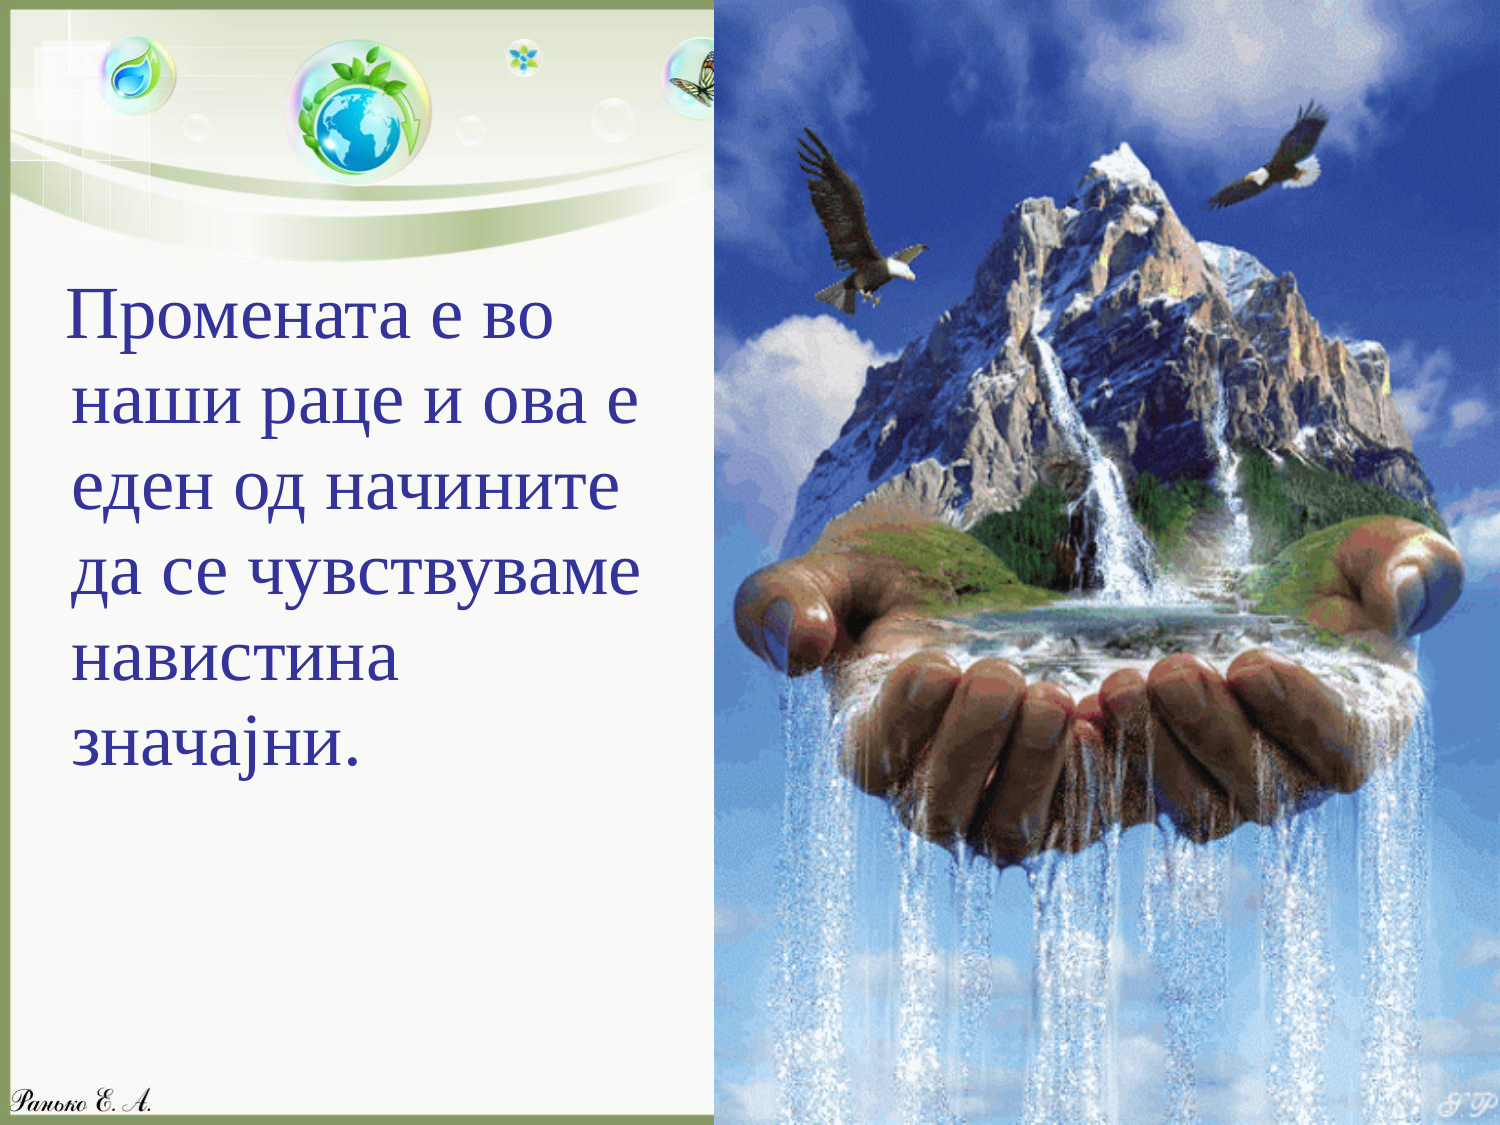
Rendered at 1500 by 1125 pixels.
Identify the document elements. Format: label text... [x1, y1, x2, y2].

list Промената е во наши раце и ова е еден од начините да се чувствуваме навистина значајни. [0, 262, 668, 1005]
picture [0, 0, 1500, 1125]
